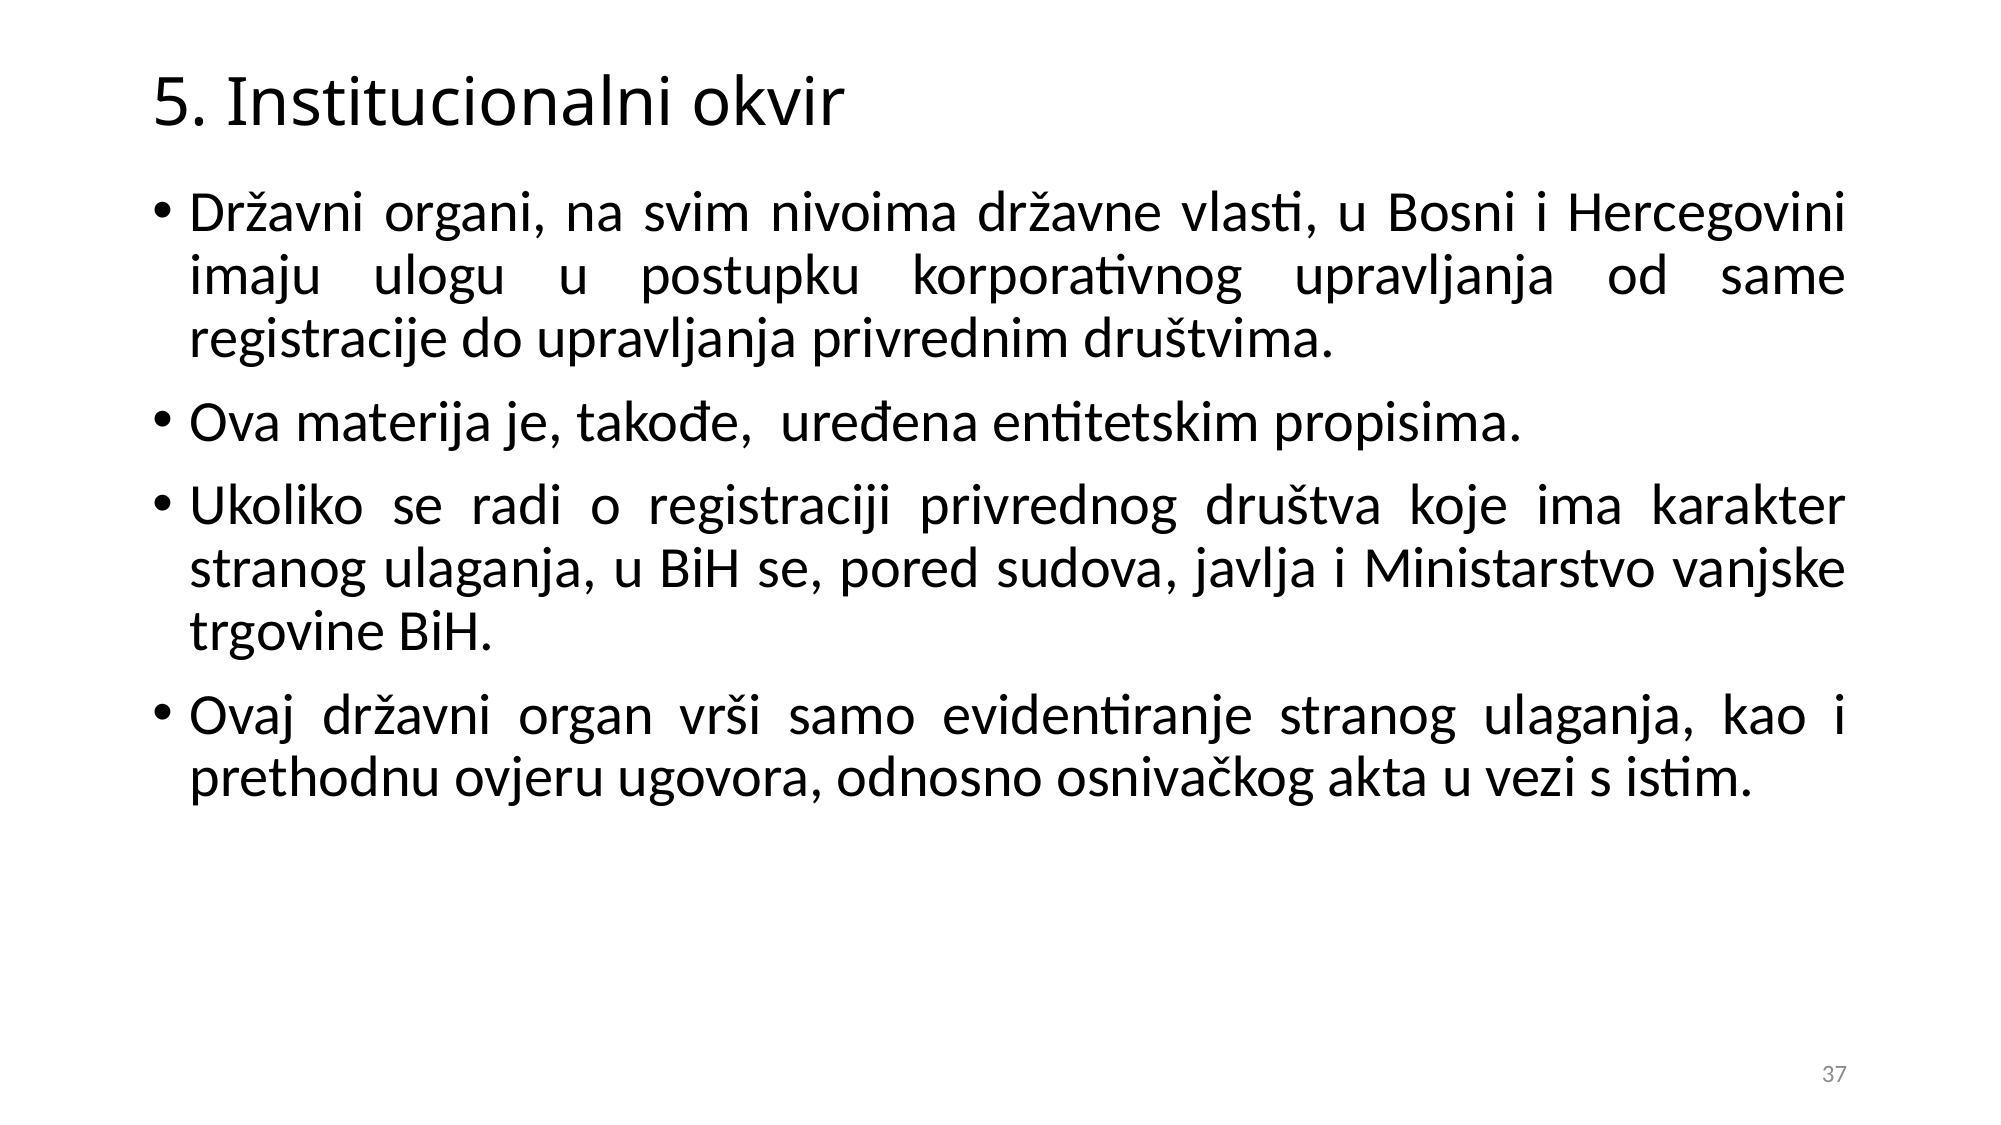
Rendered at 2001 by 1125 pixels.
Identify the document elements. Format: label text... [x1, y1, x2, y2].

list Državni organi, na svim nivoima državne vlasti, u Bosni i Hercegovini imaju ulogu u postupku korporativnog upravljanja od same registracije do upravljanja privrednim društvima. Ova materija je, takođe, uređena entitetskim propisima. Ukoliko se radi o registraciji privrednog društva koje ima karakter stranog ulaganja, u BiH se, pored sudova, javlja i Ministarstvo vanjske trgovine BiH. Ovaj državni organ vrši samo evidentiranje stranog ulaganja, kao i prethodnu ovjeru ugovora, odnosno osnivačkog akta u vezi s istim. [137, 173, 1863, 1014]
title 5. Institucionalni okvir [137, 59, 1863, 148]
slide_number 37 [1412, 1042, 1863, 1103]
